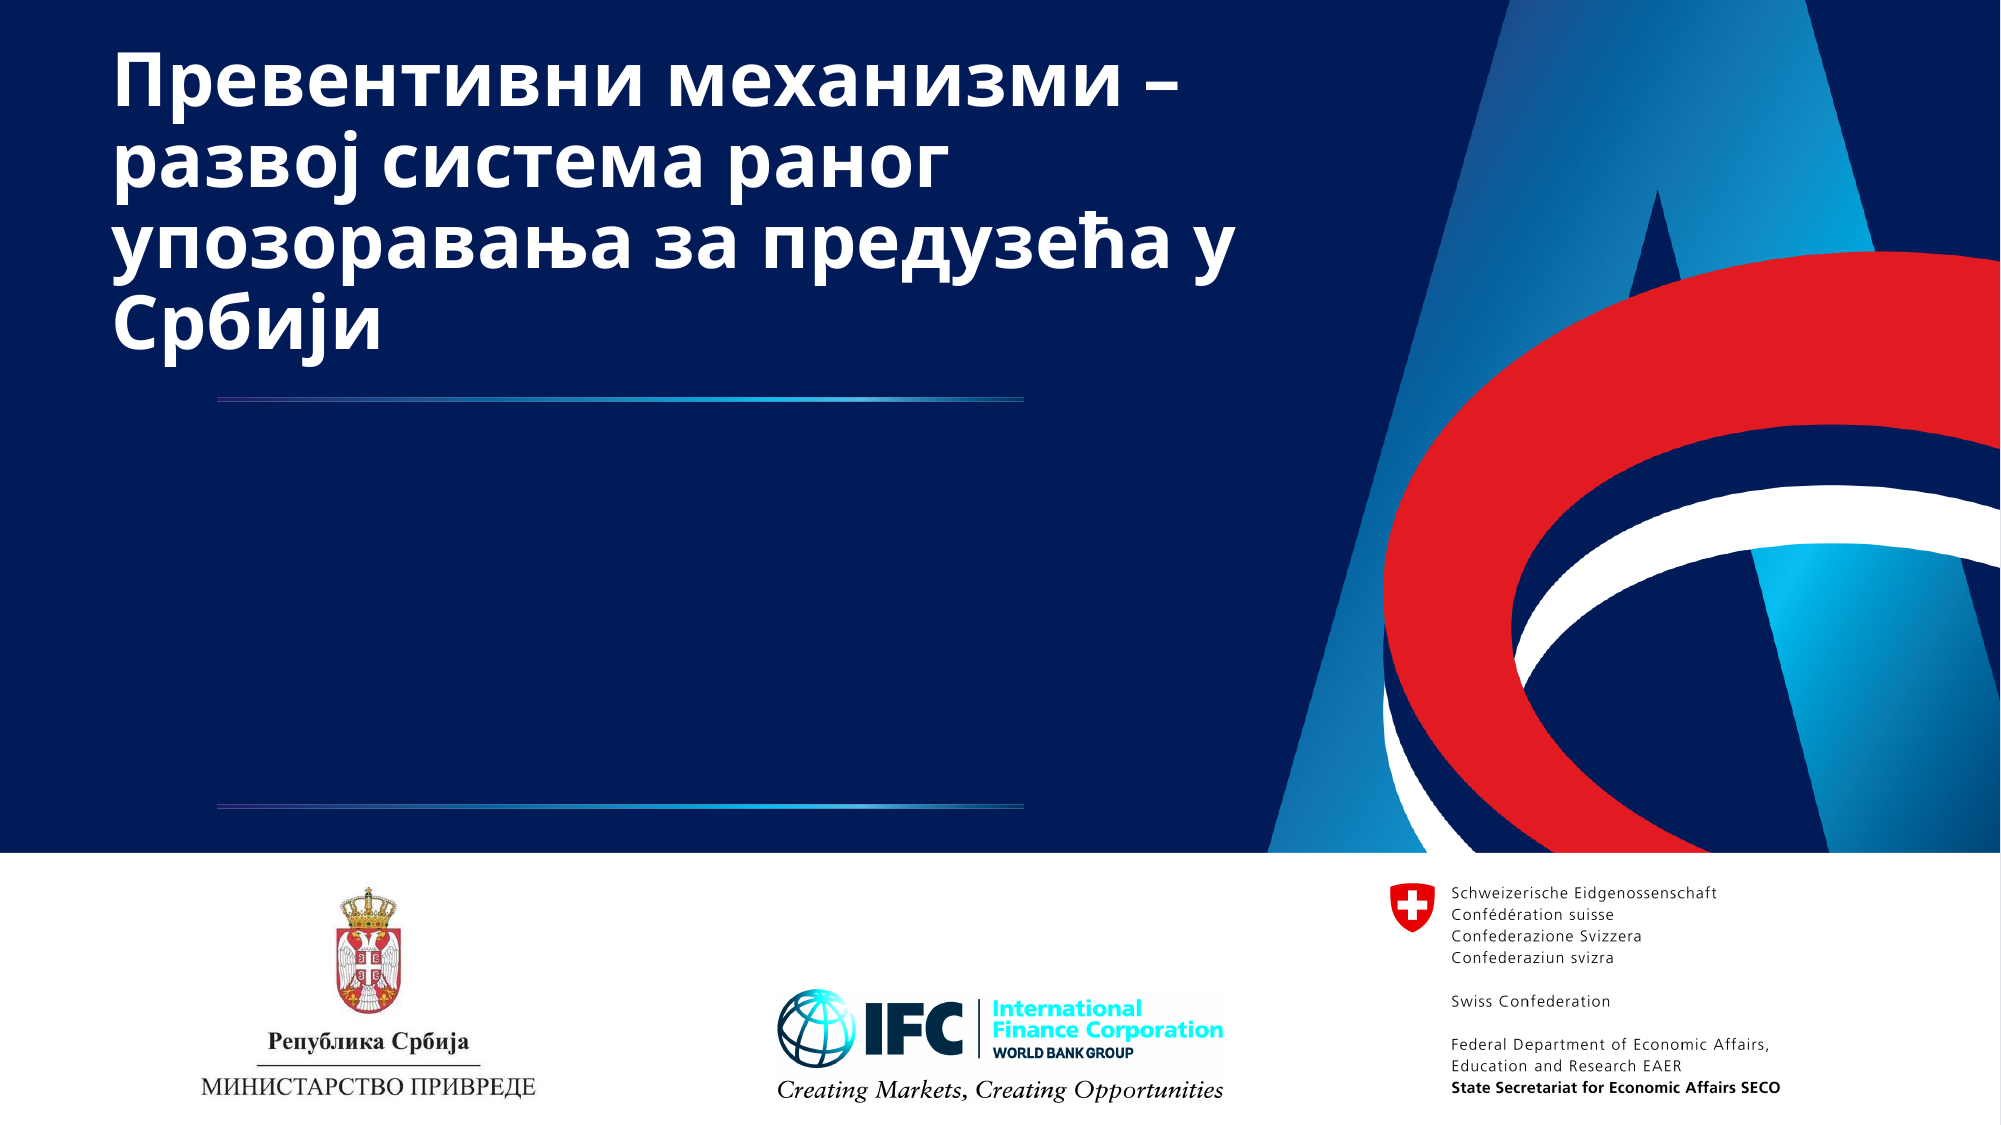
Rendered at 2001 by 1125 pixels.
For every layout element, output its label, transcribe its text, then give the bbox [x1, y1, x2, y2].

text_box [0, 852, 2000, 1125]
picture [163, 869, 570, 1110]
title Превентивни механизми – развој система раног упозоравања за предузећа у Србији [96, 121, 482, 374]
picture [0, 0, 2001, 1125]
picture [1372, 865, 1837, 1097]
picture [777, 989, 1223, 1103]
